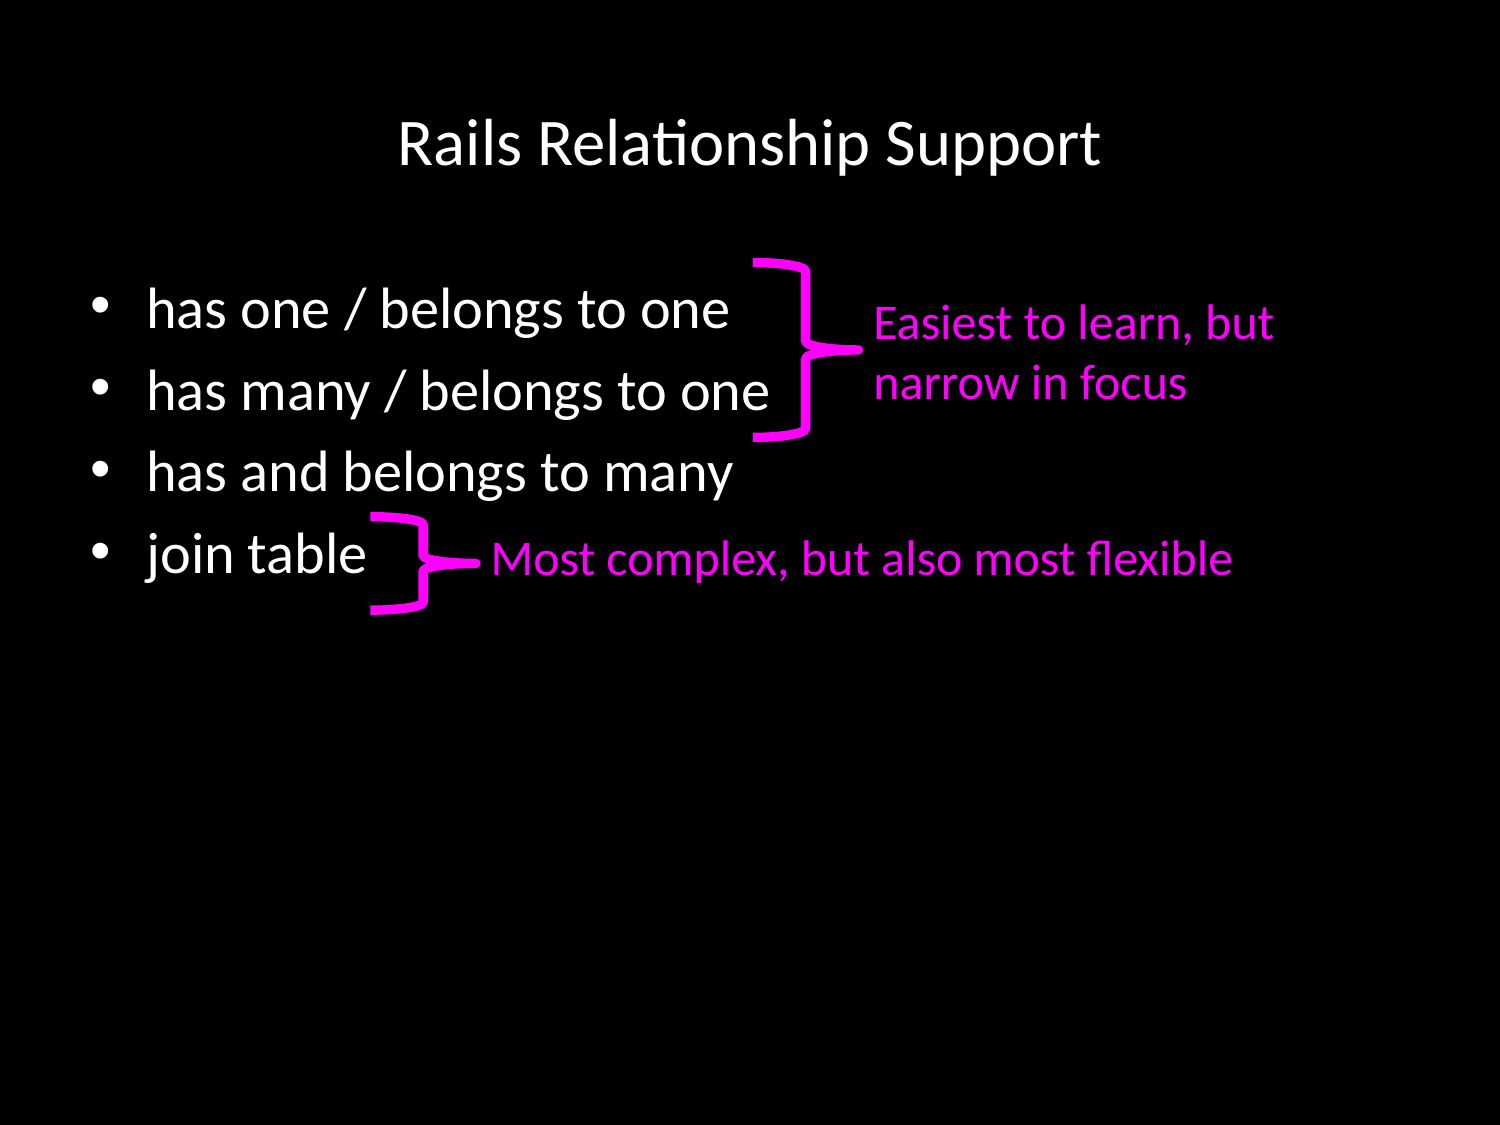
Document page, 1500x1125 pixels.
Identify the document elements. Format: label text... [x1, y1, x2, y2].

title Rails Relationship Support [75, 45, 1425, 233]
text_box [370, 262, 1358, 611]
list has one / belongs to one has many / belongs to one has and belongs to many join table [75, 262, 1425, 1005]
